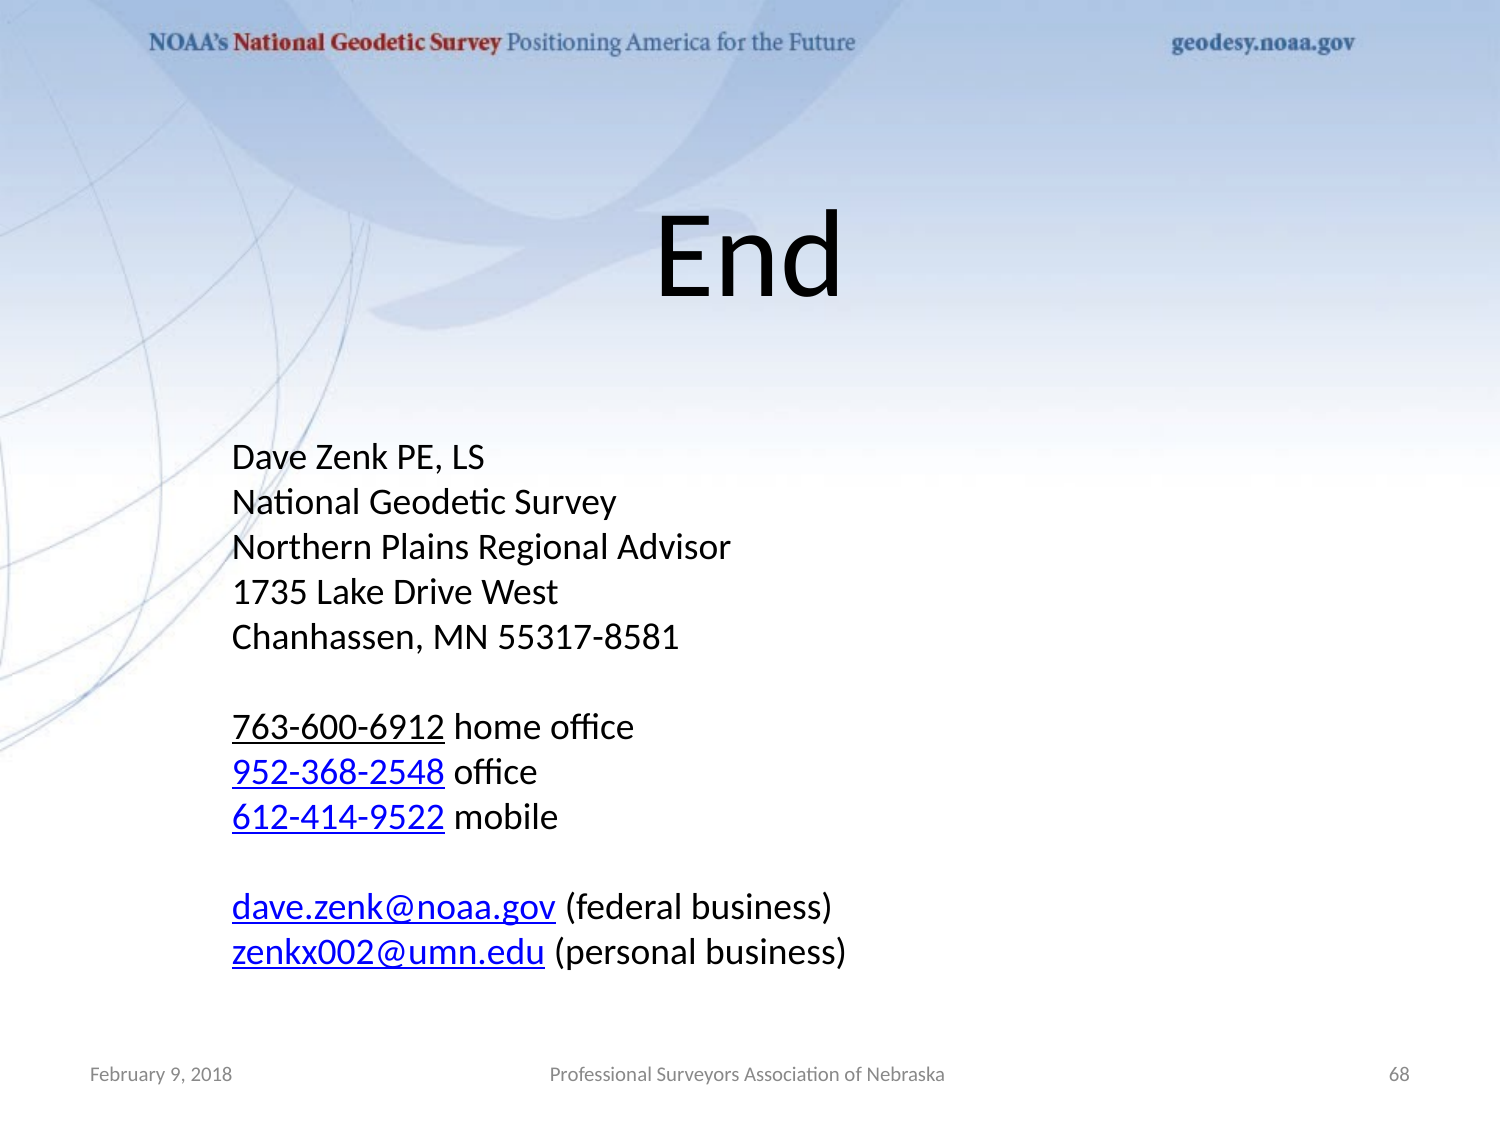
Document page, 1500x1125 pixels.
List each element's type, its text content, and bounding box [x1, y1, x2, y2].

text_box 68 [1074, 1042, 1425, 1103]
text_box Dave Zenk PE, LS National Geodetic Survey Northern Plains Regional Advisor 1735 Lake Drive West Chanhassen, MN 55317-8581 763-600-6912 home office 952-368-2548 office 612-414-9522 mobile dave.zenk@noaa.gov (federal business) zenkx002@umn.edu (personal business) [216, 424, 1318, 1031]
picture [0, 0, 1500, 1125]
text_box February 9, 2018 [75, 1042, 425, 1103]
text_box Professional Surveyors Association of Nebraska [512, 1042, 988, 1103]
title End [112, 126, 1388, 368]
